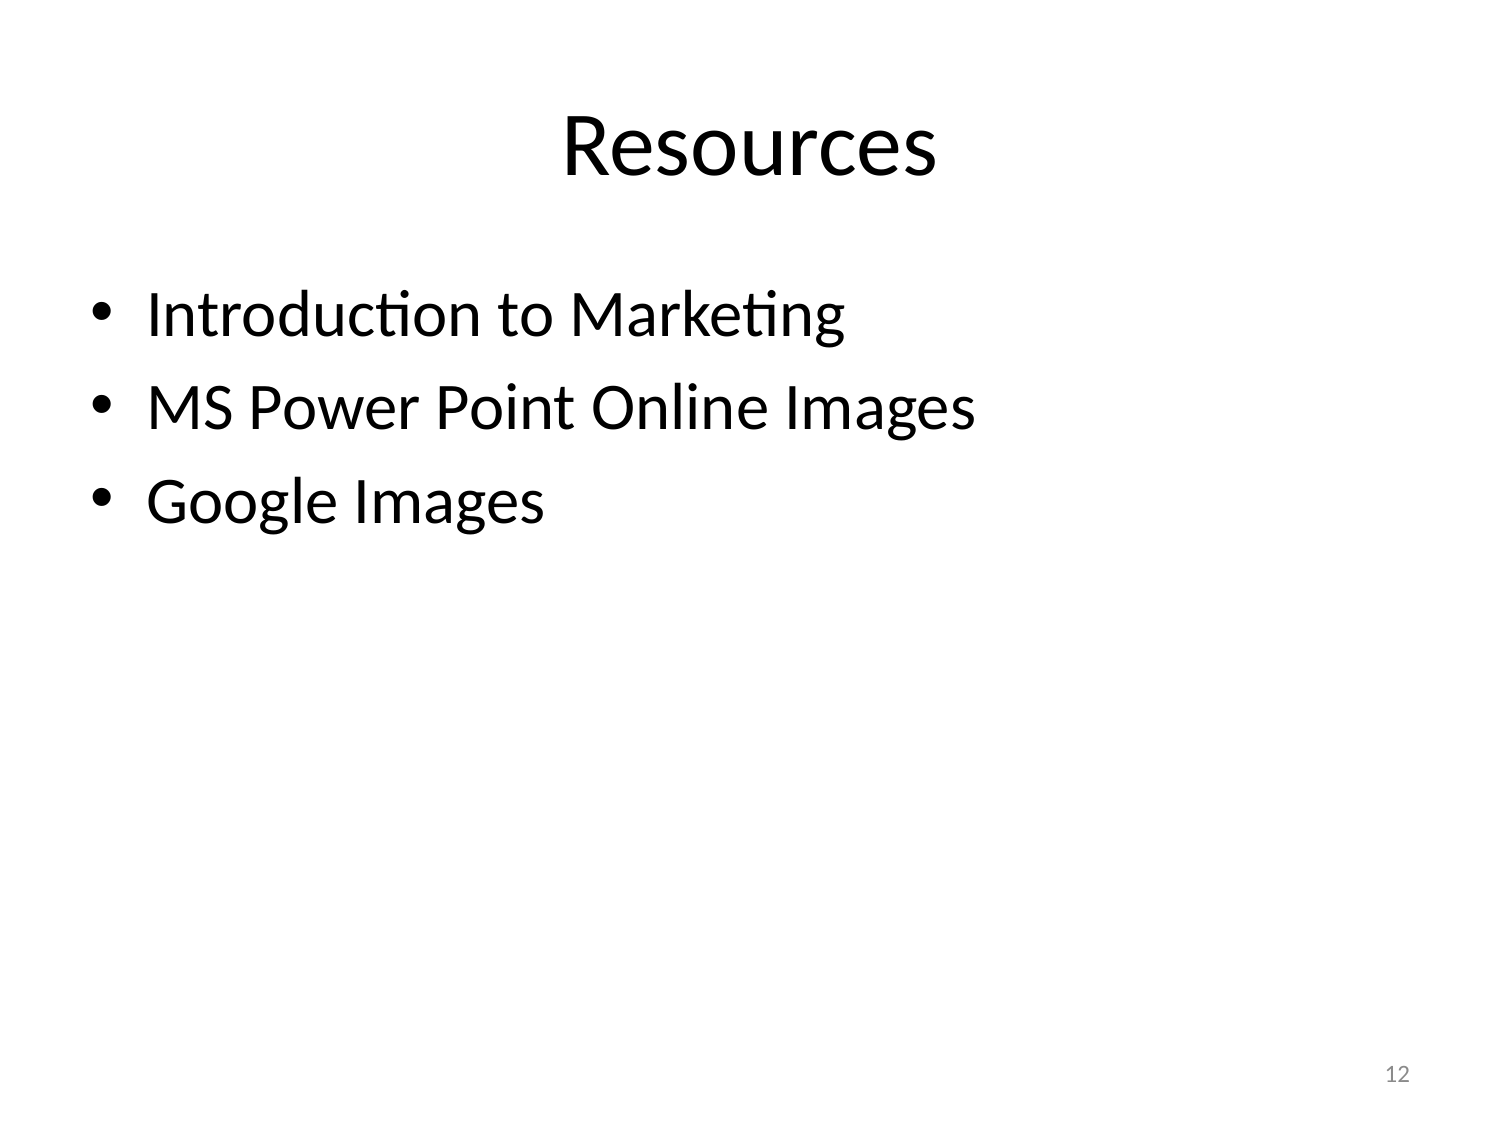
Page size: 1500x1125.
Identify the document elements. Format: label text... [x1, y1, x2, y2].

list Introduction to Marketing MS Power Point Online Images Google Images [75, 262, 1425, 1005]
slide_number 12 [1074, 1042, 1425, 1103]
title Resources [75, 45, 1425, 233]
